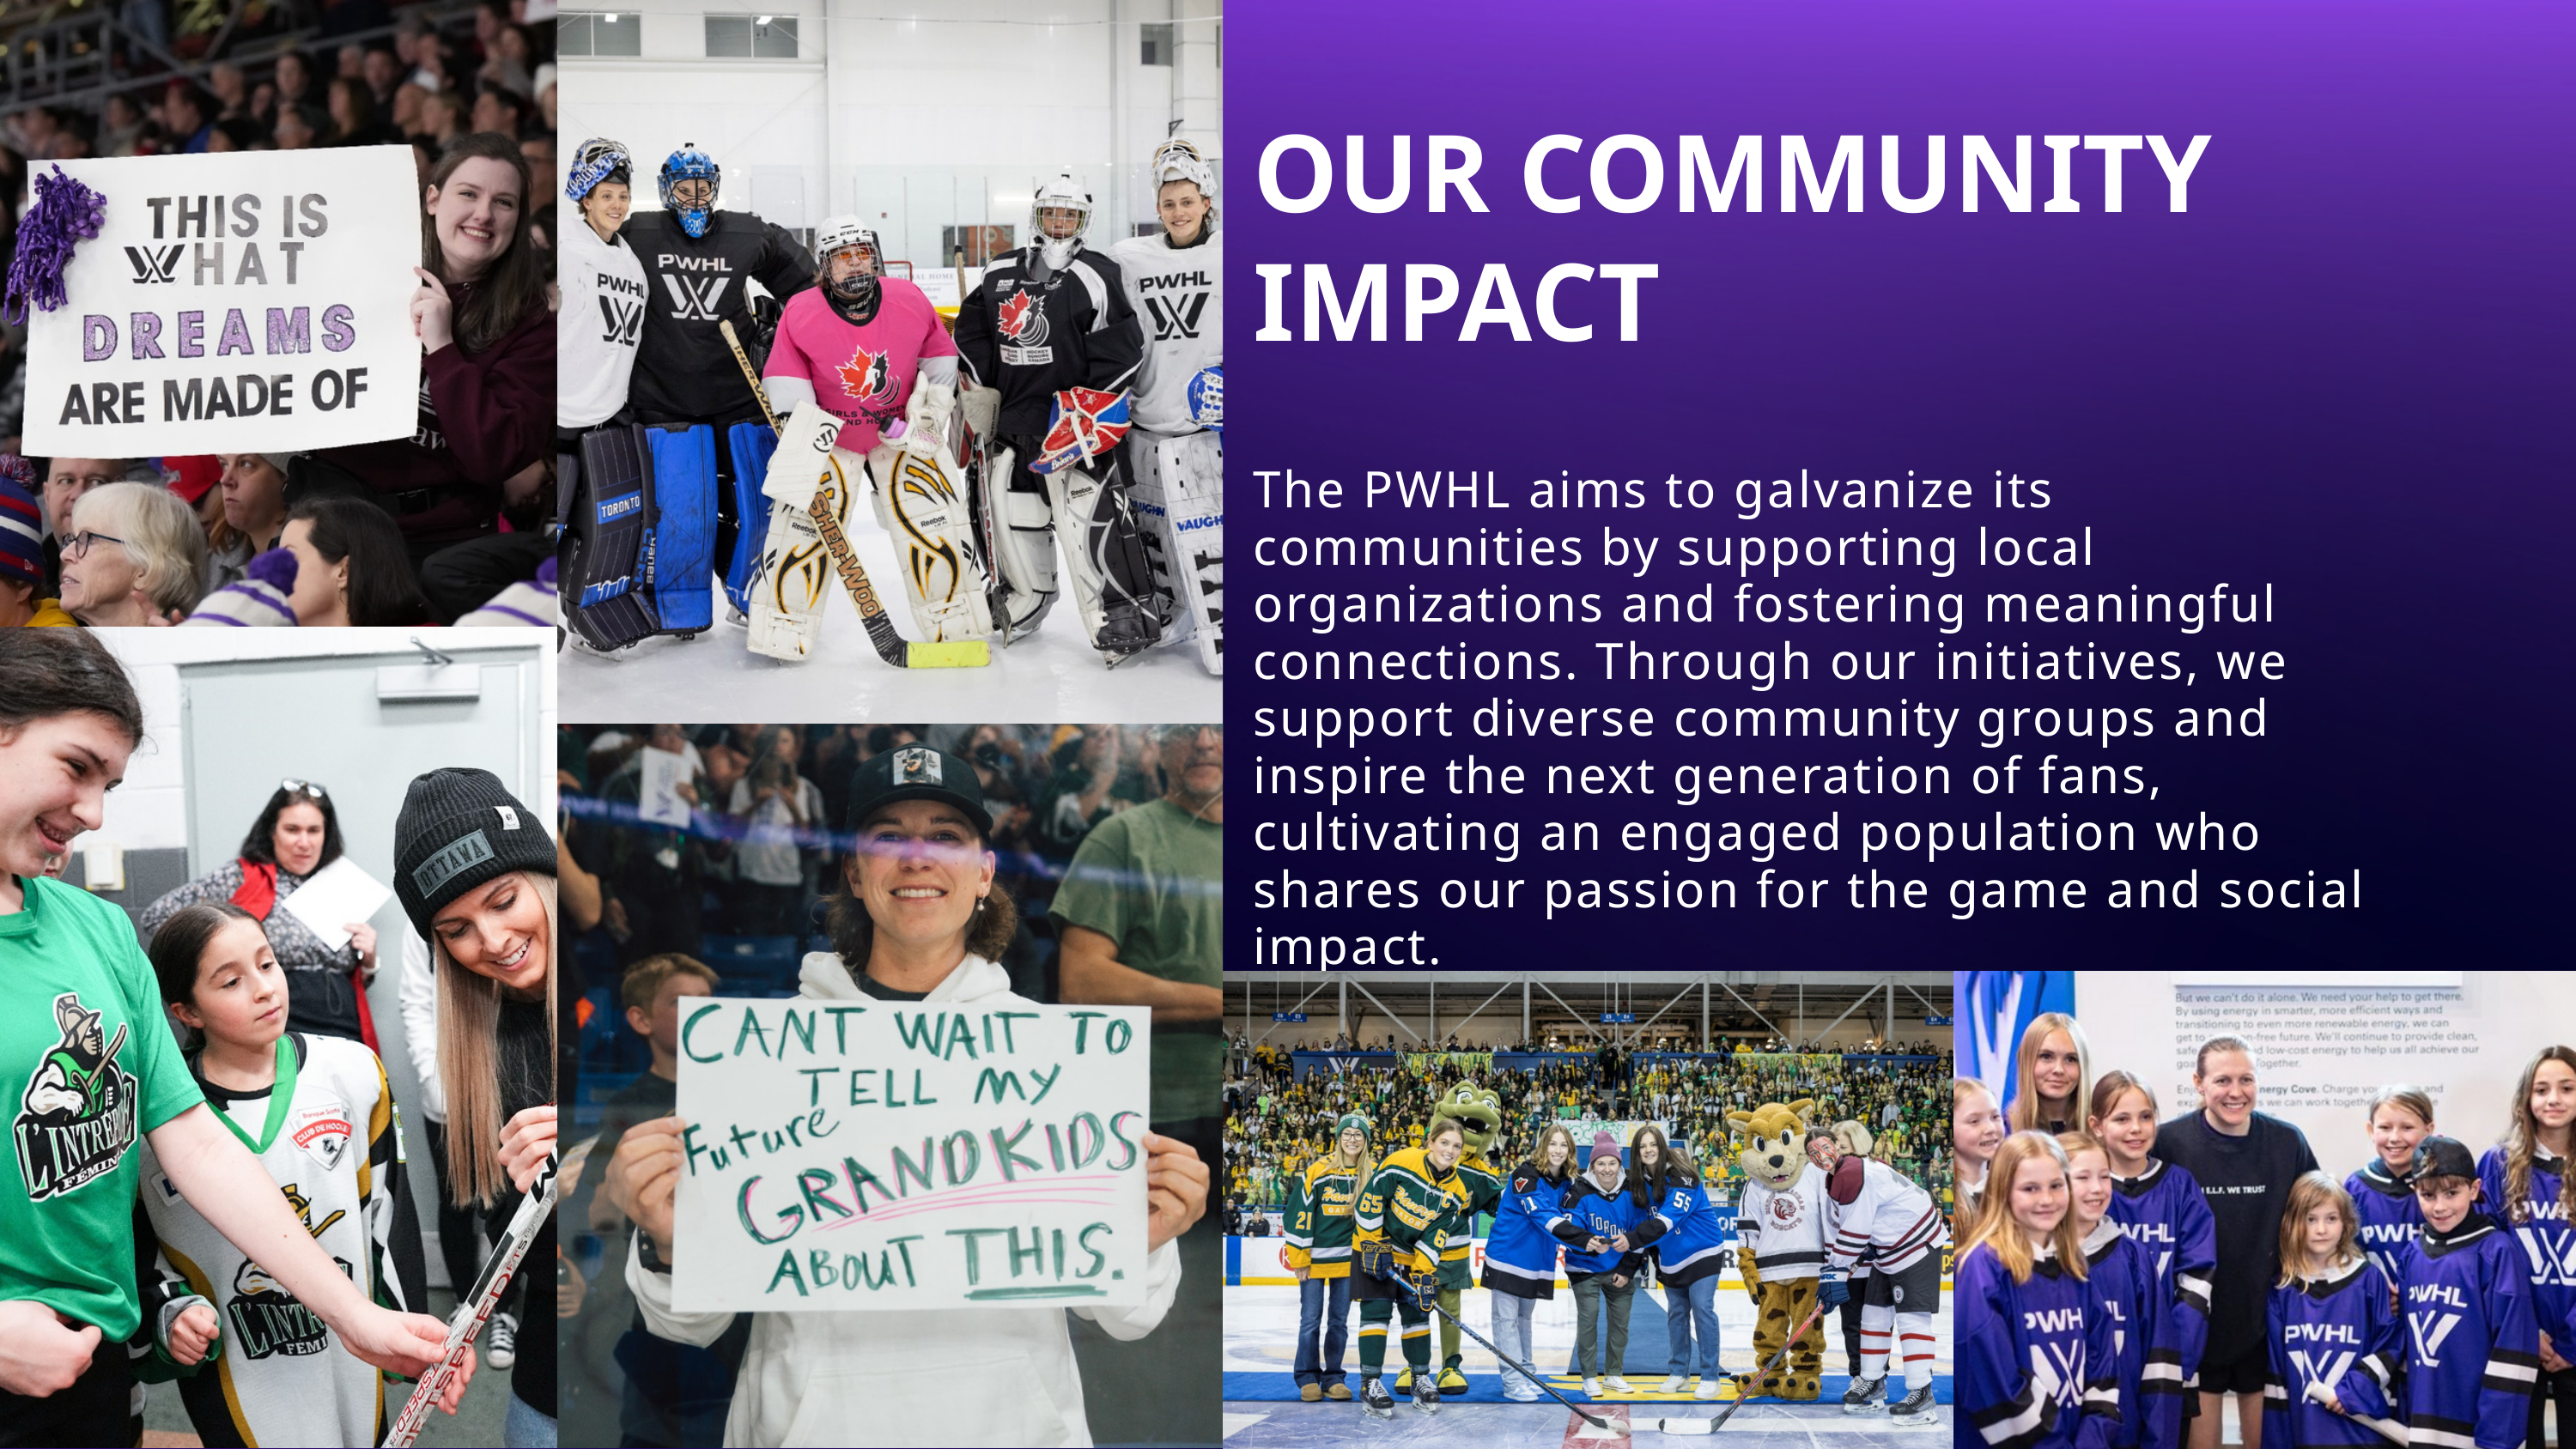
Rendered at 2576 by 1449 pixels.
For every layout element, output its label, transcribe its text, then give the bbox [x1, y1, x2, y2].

text_box [557, 0, 1224, 724]
text_box [0, 0, 557, 627]
text_box OUR COMMUNITY IMPACT [1253, 105, 2551, 363]
text_box The PWHL aims to galvanize its communities by supporting local organizations and fostering meaningful connections. Through our initiatives, we support diverse community groups and inspire the next generation of fans, cultivating an engaged population who shares our passion for the game and social impact.​ [1253, 460, 2404, 971]
text_box [0, 627, 557, 1448]
text_box [557, 724, 1224, 1448]
text_box [1223, 971, 1953, 1449]
text_box [1224, 0, 2576, 971]
text_box [1953, 971, 2576, 1449]
